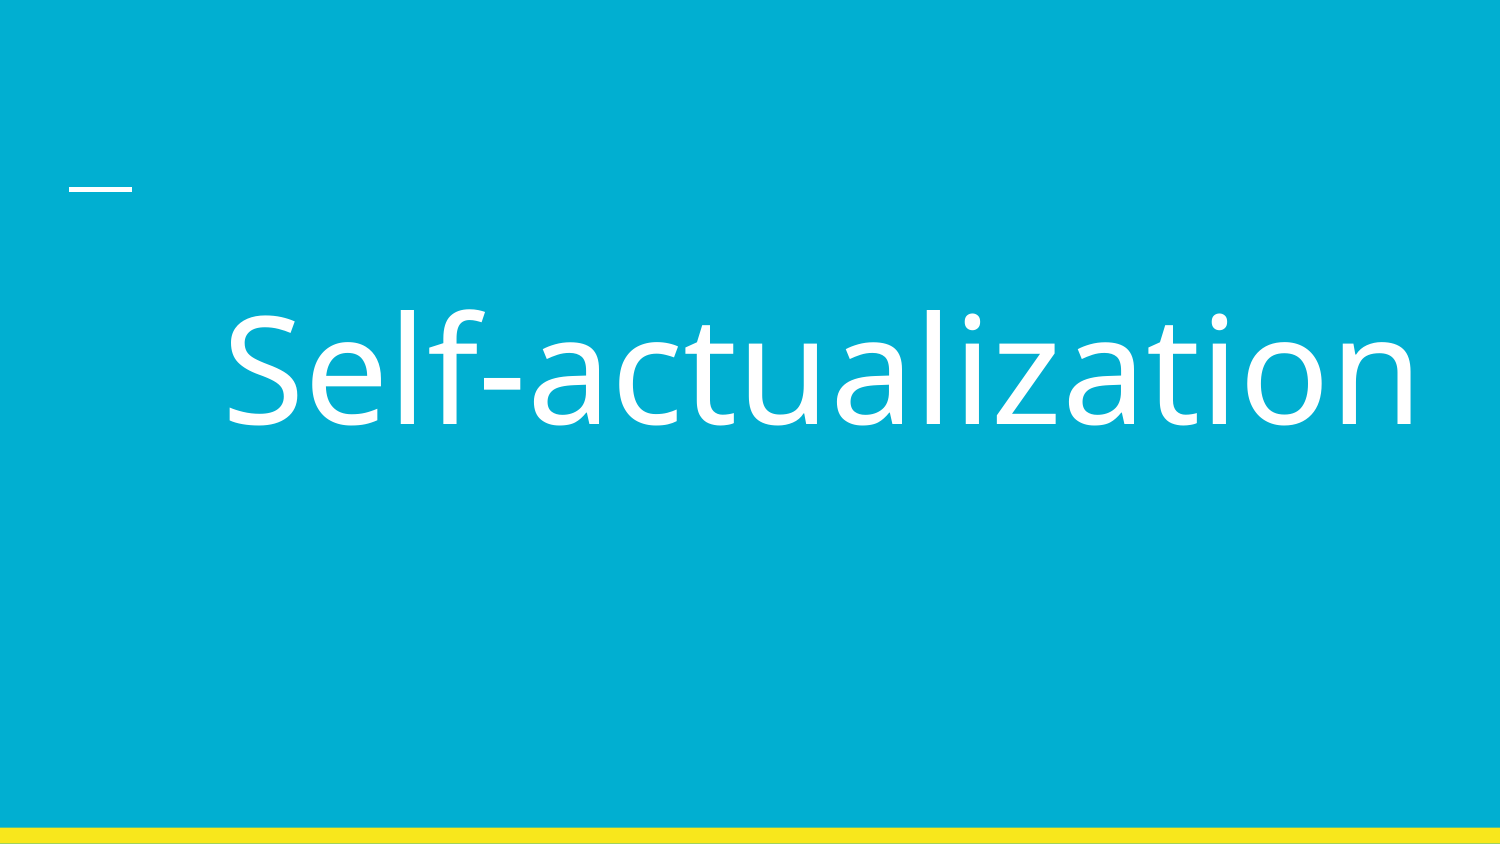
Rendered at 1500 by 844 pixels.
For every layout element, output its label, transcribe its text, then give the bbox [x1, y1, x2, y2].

list Self-actualization [51, 232, 1449, 750]
